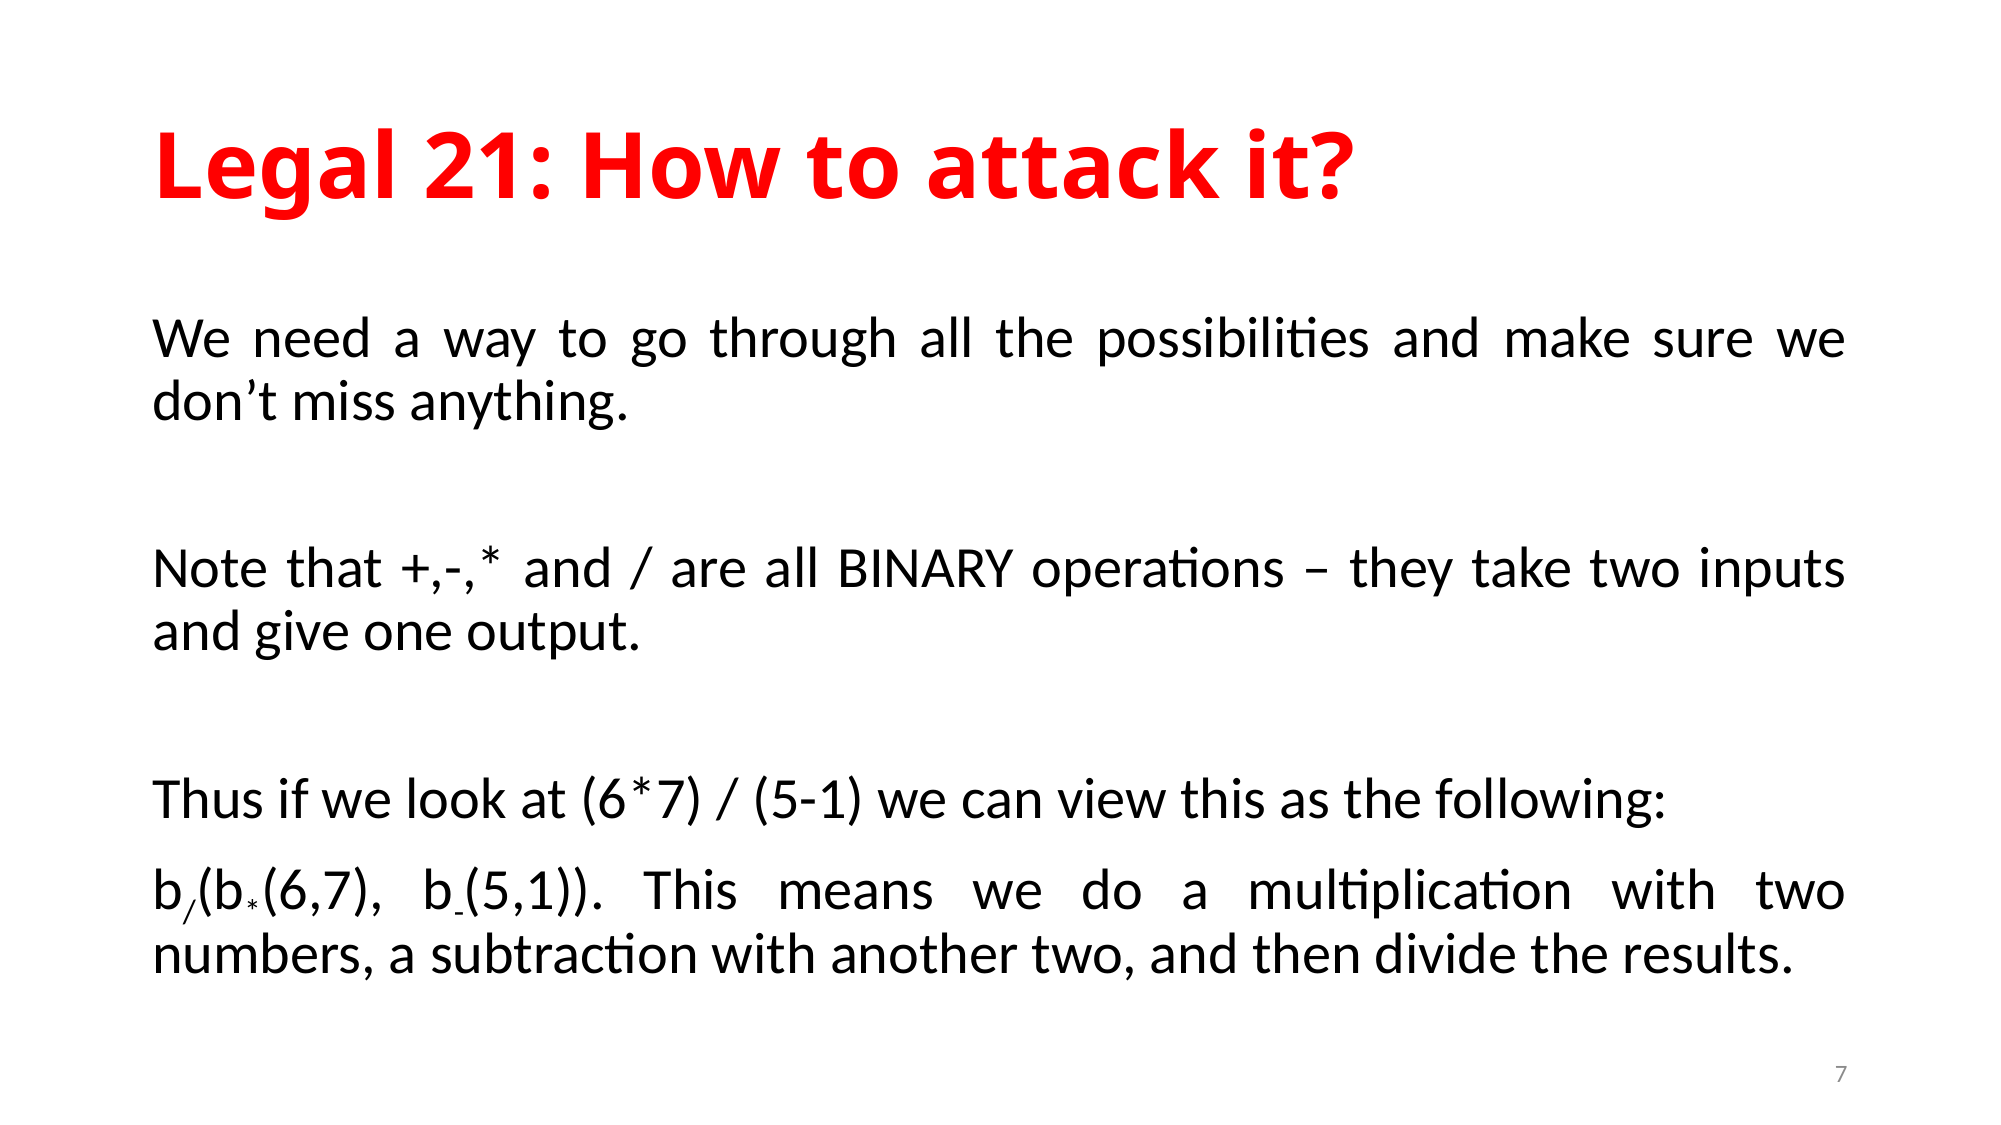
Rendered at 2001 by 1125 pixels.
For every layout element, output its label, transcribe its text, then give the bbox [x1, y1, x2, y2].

list We need a way to go through all the possibilities and make sure we don’t miss anything. Note that +,-,* and / are all BINARY operations – they take two inputs and give one output. Thus if we look at (6*7) / (5-1) we can view this as the following: b/(b*(6,7), b-(5,1)). This means we do a multiplication with two numbers, a subtraction with another two, and then divide the results. [137, 299, 1863, 1014]
title Legal 21: How to attack it? [137, 59, 1863, 278]
slide_number 7 [1412, 1042, 1863, 1103]
